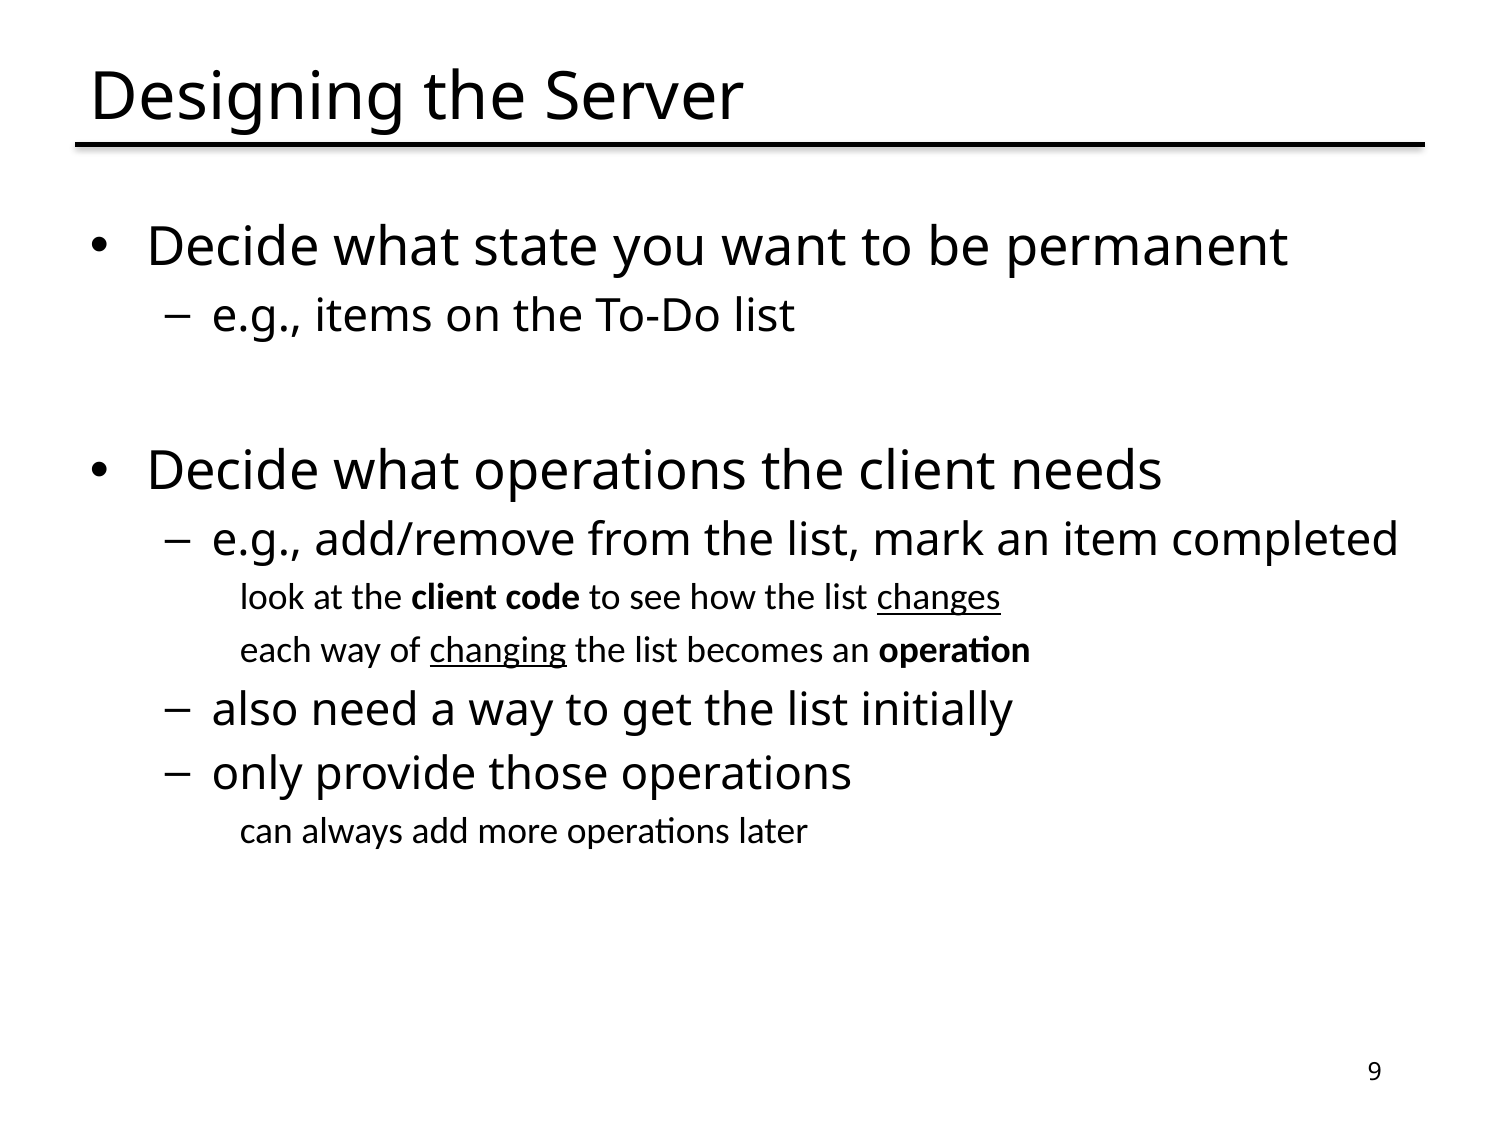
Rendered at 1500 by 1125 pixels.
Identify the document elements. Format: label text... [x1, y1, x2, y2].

slide_number 9 [1059, 1042, 1397, 1103]
title Designing the Server [75, 45, 1425, 145]
list Decide what state you want to be permanent e.g., items on the To-Do list Decide what operations the client needs e.g., add/remove from the list, mark an item completed look at the client code to see how the list changes each way of changing the list becomes an operation also need a way to get the list initially only provide those operations can always add more operations later [75, 204, 1425, 1048]
